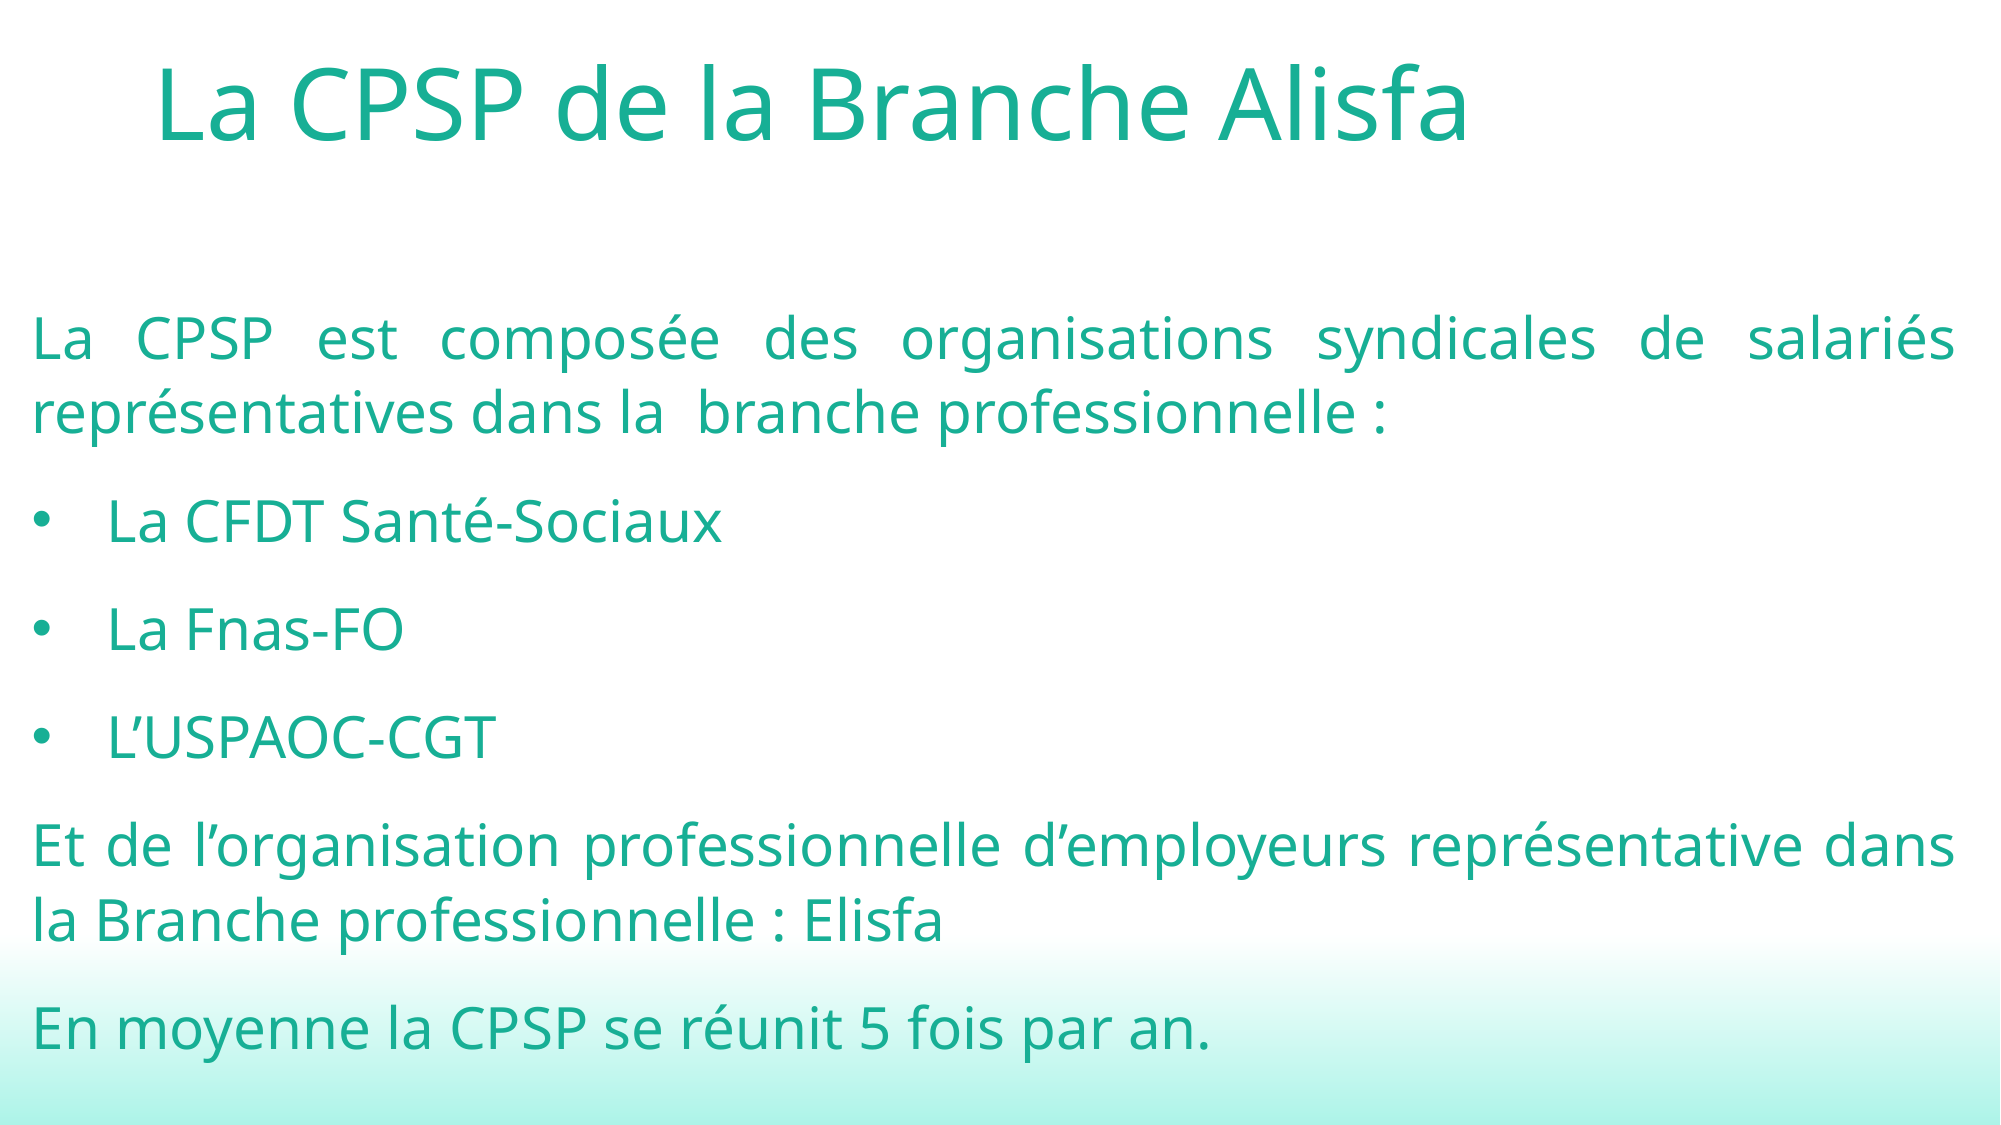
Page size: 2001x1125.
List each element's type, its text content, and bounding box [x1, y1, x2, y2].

list La CPSP est composée des organisations syndicales de salariés représentatives dans la branche professionnelle : La CFDT Santé-Sociaux La Fnas-FO L’USPAOC-CGT Et de l’organisation professionnelle d’employeurs représentative dans la Branche professionnelle : Elisfa En moyenne la CPSP se réunit 5 fois par an. [31, 195, 1969, 1082]
title La CPSP de la Branche Alisfa [139, 9, 1864, 195]
